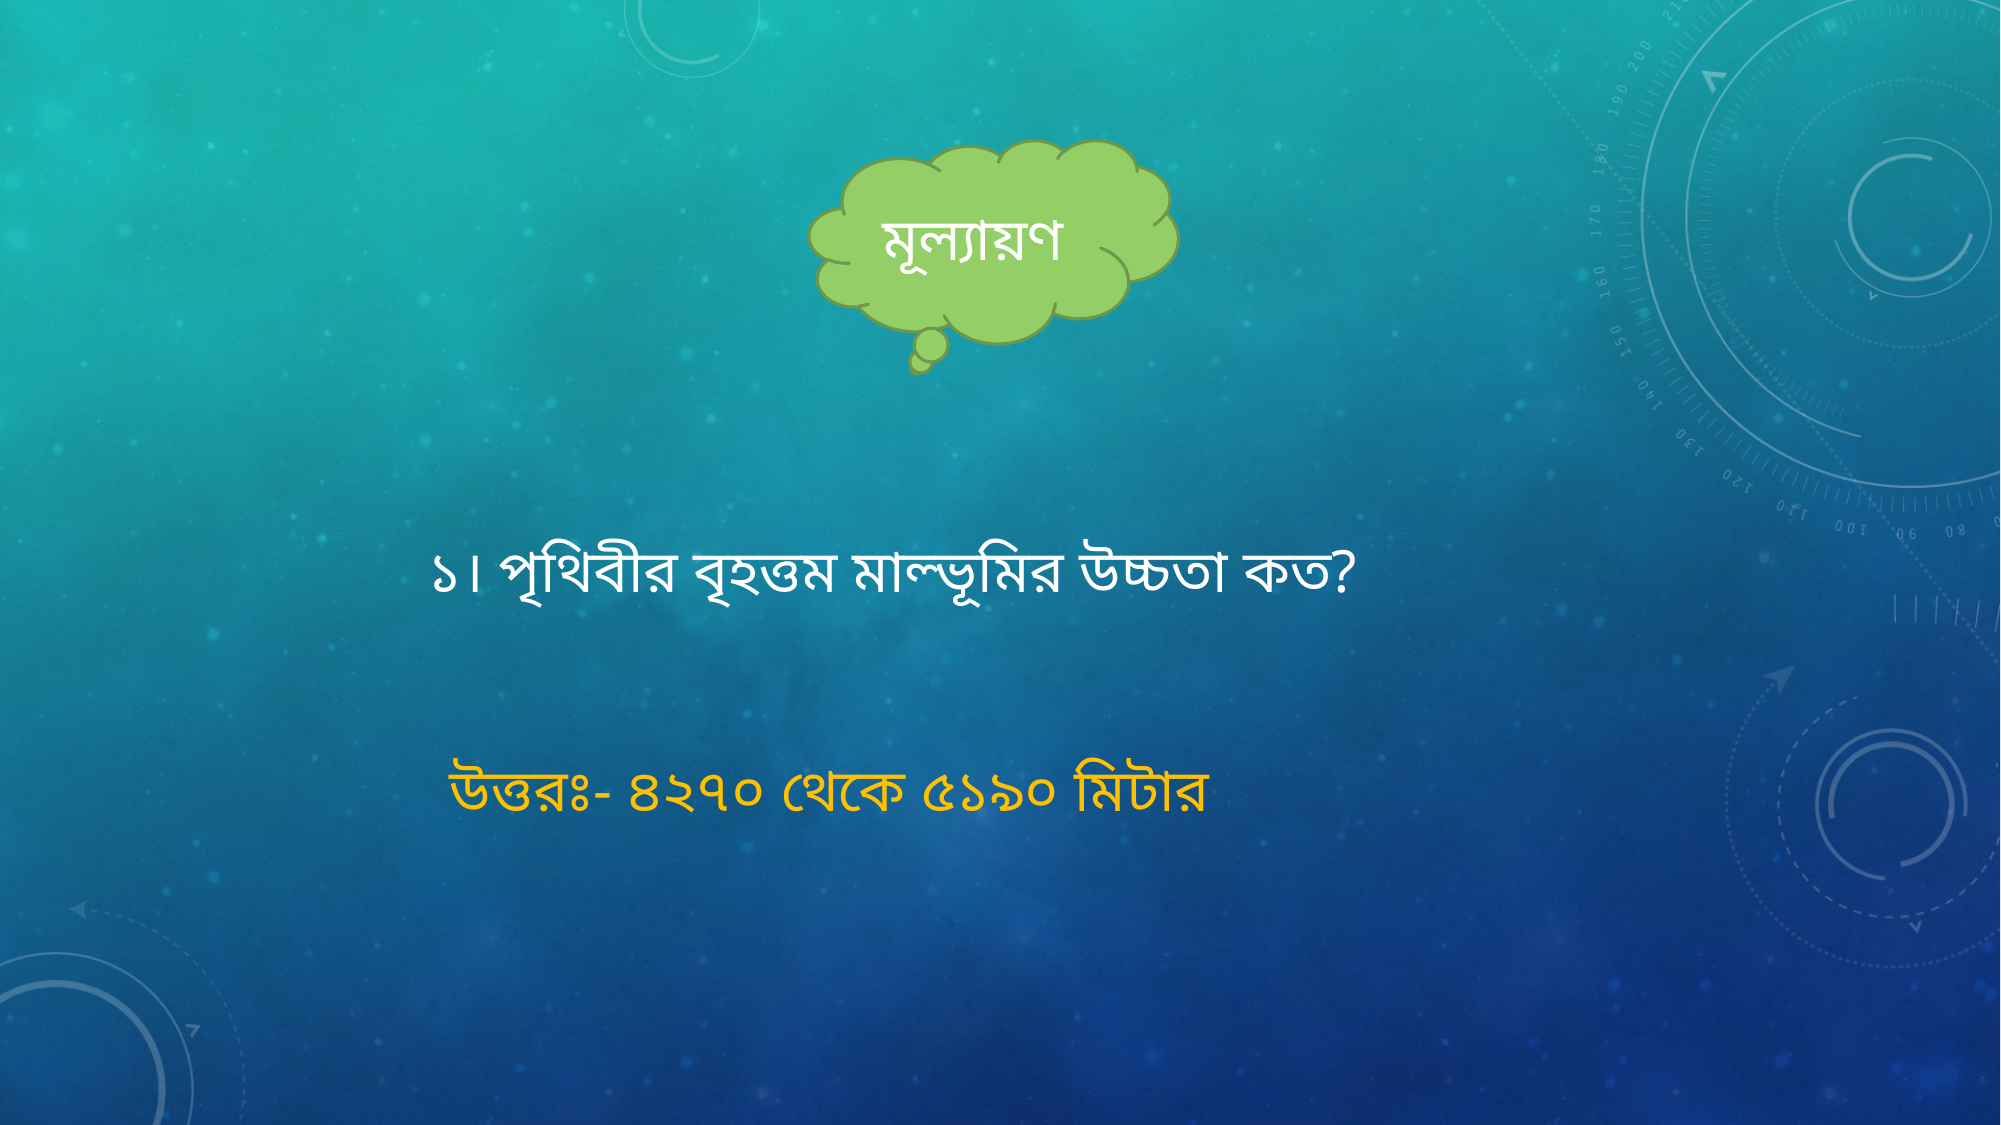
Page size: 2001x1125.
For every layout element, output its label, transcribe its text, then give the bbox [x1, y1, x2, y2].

picture [0, 0, 2001, 1125]
text_box মূল্যায়ণ [807, 139, 1181, 376]
text_box ১। পৃথিবীর বৃহত্তম মাল্ভূমির উচ্চতা কত? [412, 491, 1536, 612]
text_box উত্তরঃ- ৪২৭০ থেকে ৫১৯০ মিটার [435, 745, 1922, 831]
